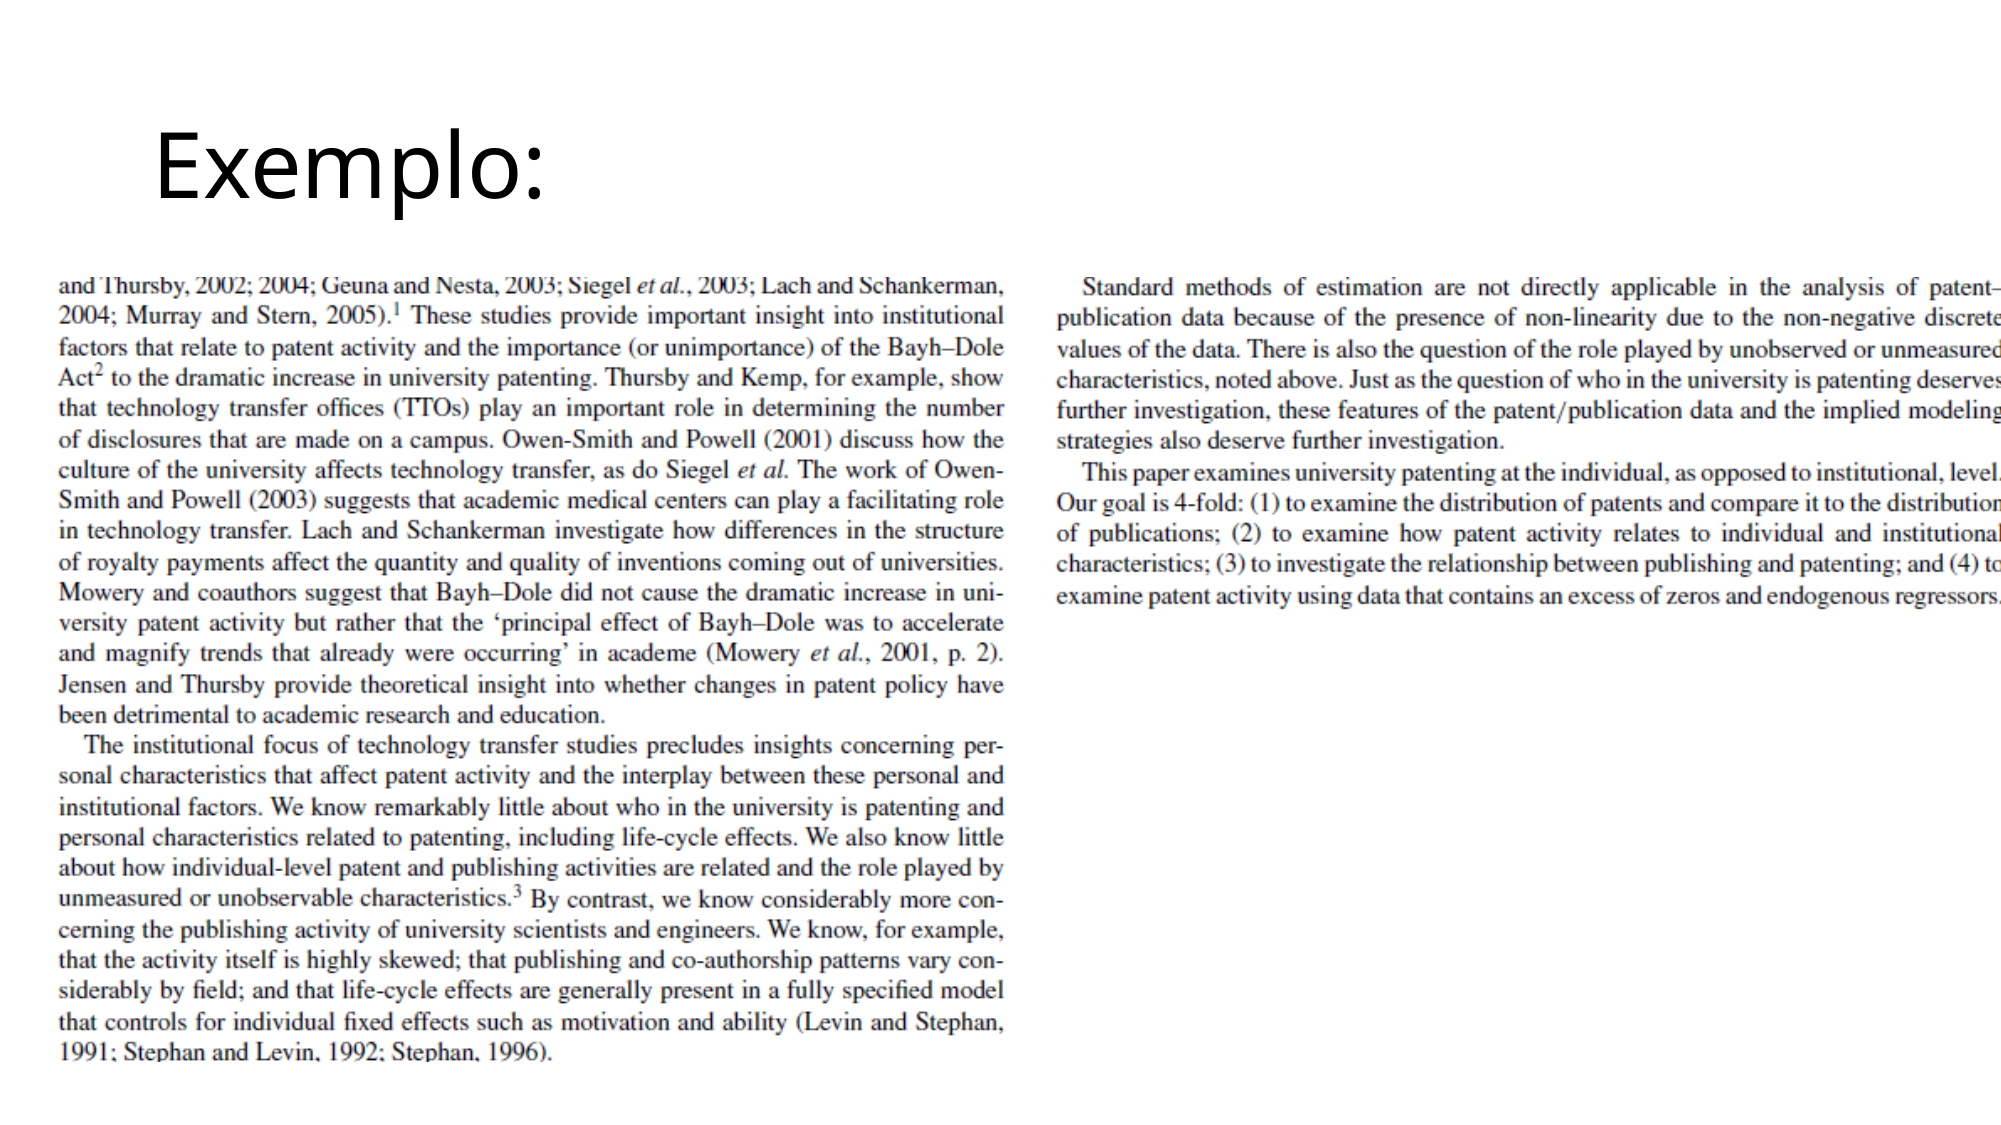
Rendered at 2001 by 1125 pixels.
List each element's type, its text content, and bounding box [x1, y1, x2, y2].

picture [1044, 277, 2000, 614]
title Exemplo: [137, 59, 1863, 278]
picture [41, 277, 1039, 1062]
